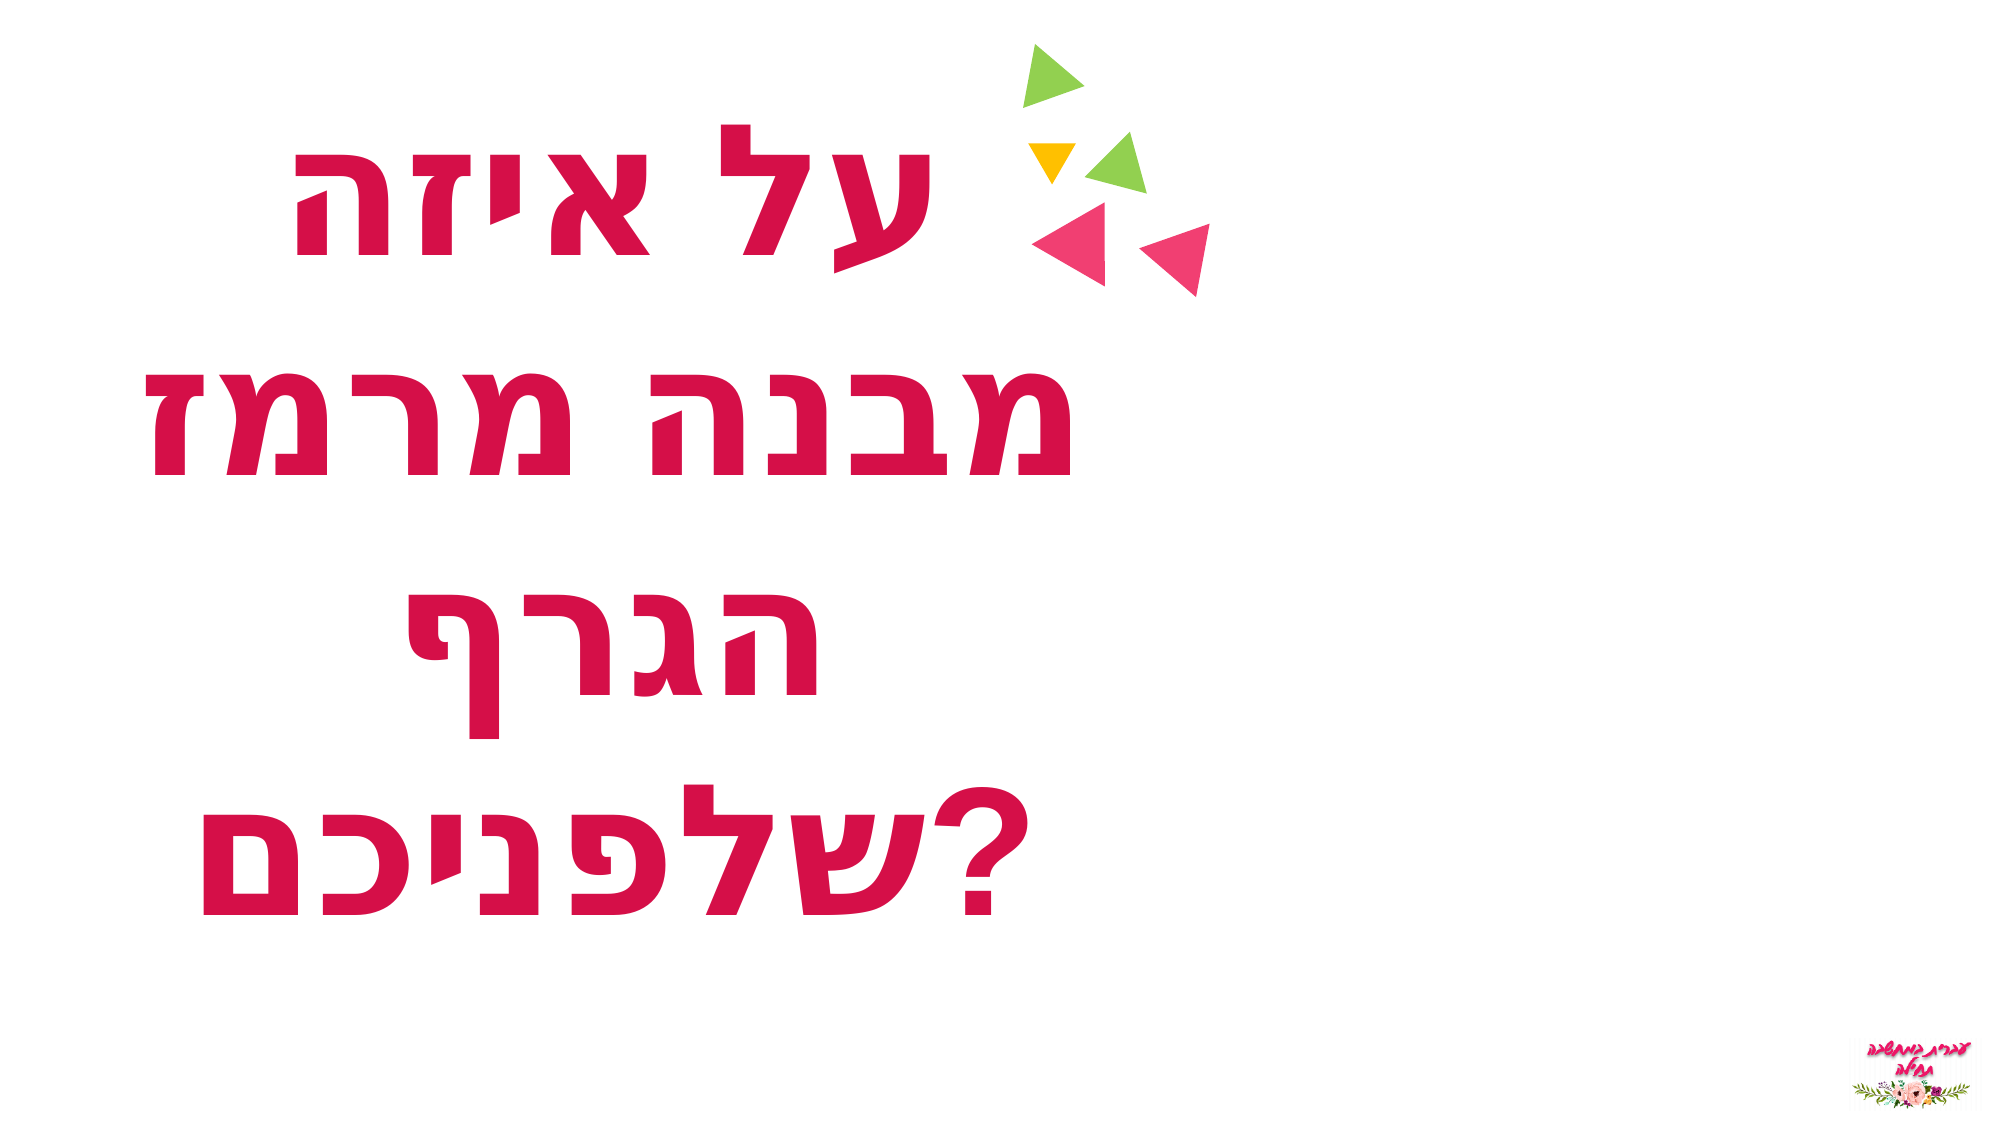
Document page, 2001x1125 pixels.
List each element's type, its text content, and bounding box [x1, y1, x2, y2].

picture [1848, 1037, 1982, 1111]
text_box על איזה מבנה מרמז הגרף שלפניכם? [111, 64, 1115, 959]
